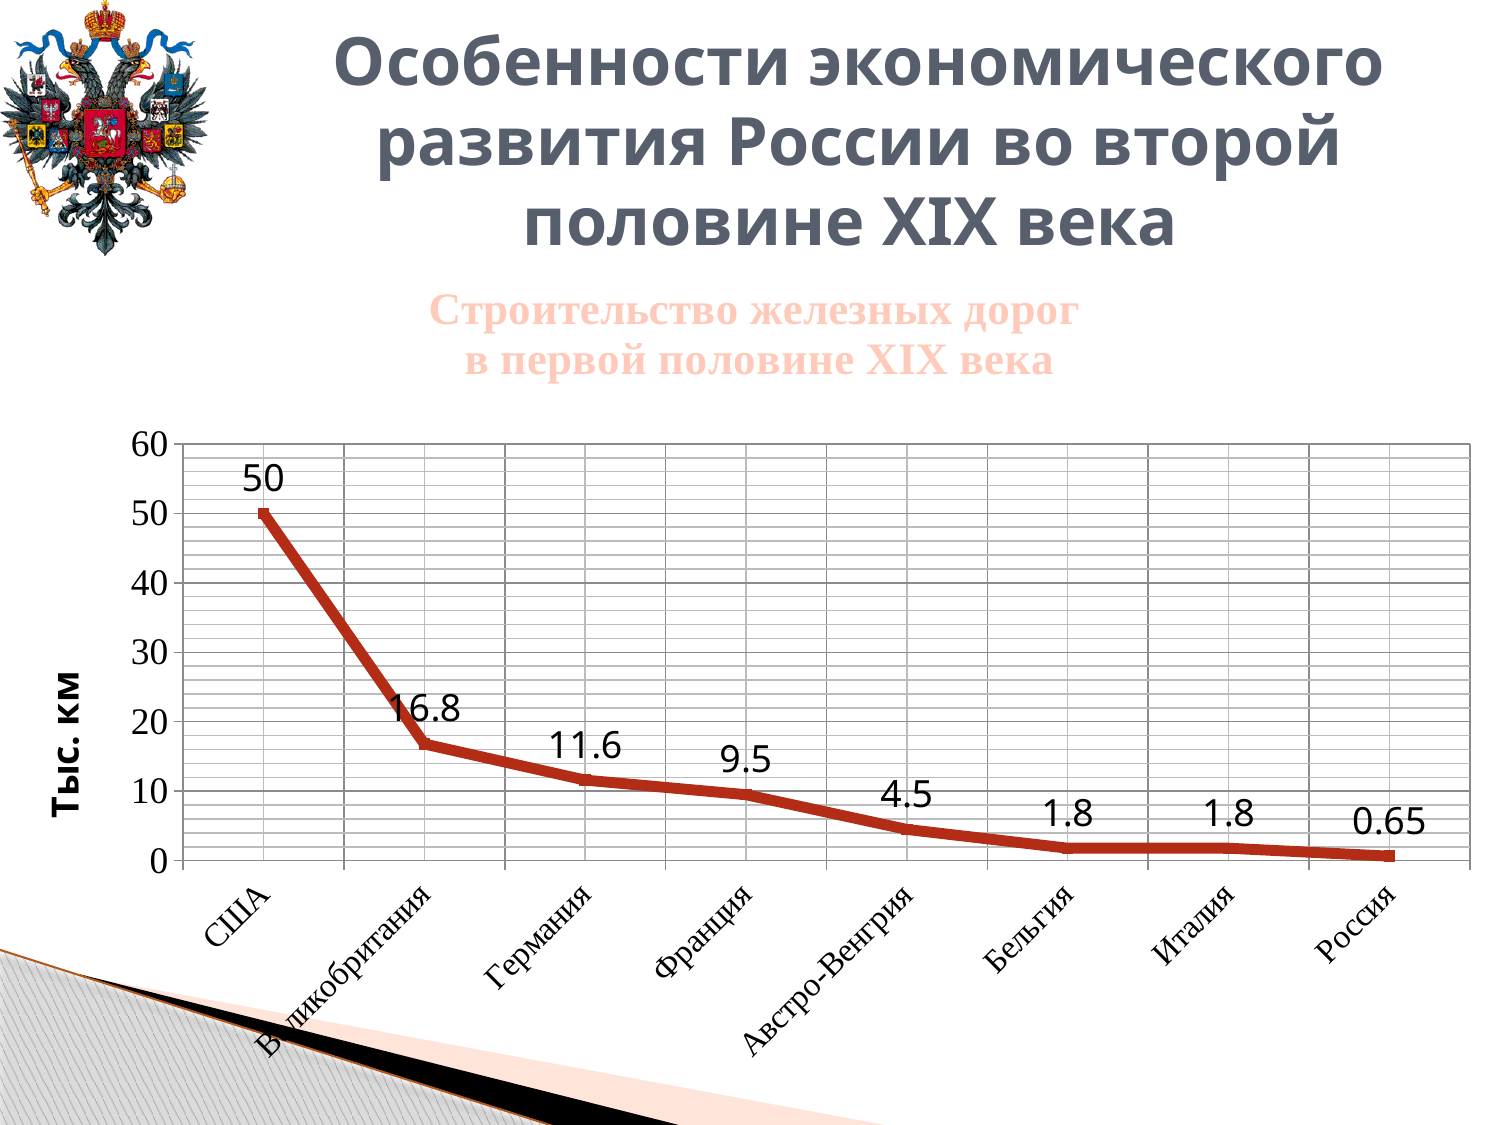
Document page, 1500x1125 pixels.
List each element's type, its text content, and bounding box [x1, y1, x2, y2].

picture [0, 0, 209, 255]
chart [0, 255, 1500, 1083]
title Особенности экономического развития России во второй половине XIX века [218, 45, 1500, 233]
